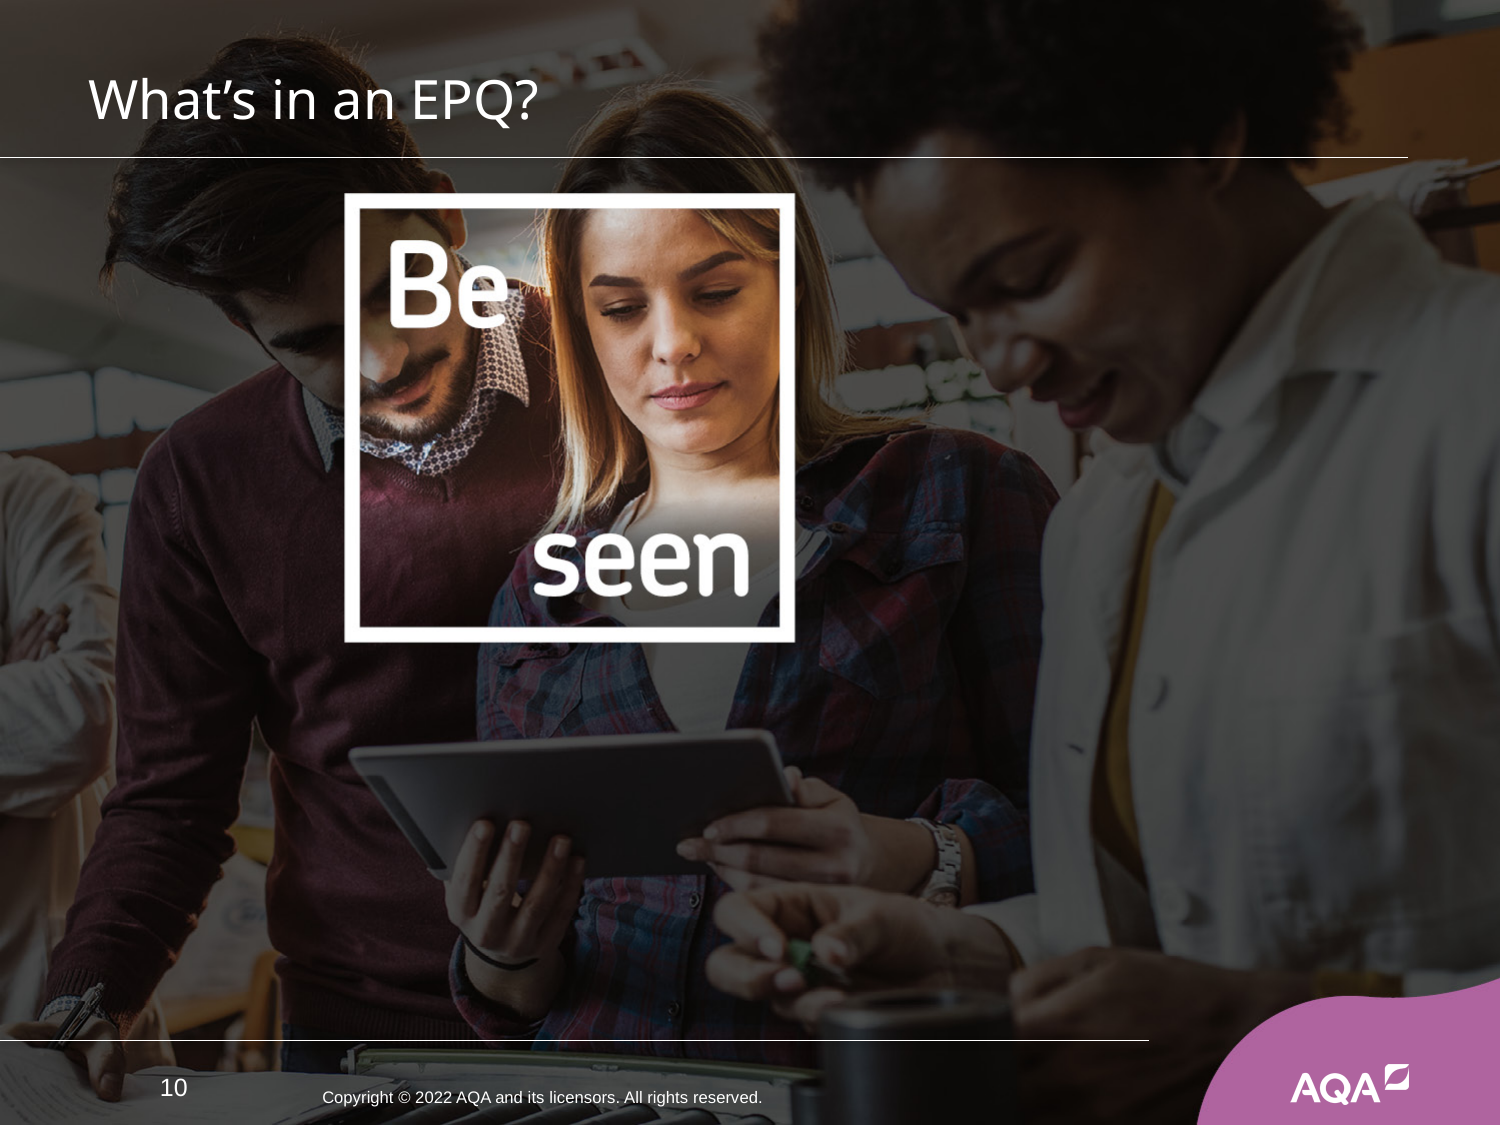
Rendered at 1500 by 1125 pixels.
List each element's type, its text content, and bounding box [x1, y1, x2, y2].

footer Copyright © 2022 AQA and its licensors. All rights reserved. [270, 1085, 764, 1125]
picture [0, 0, 1500, 1125]
title What’s in an EPQ? [88, 72, 1409, 144]
slide_number 10 [88, 1056, 204, 1116]
